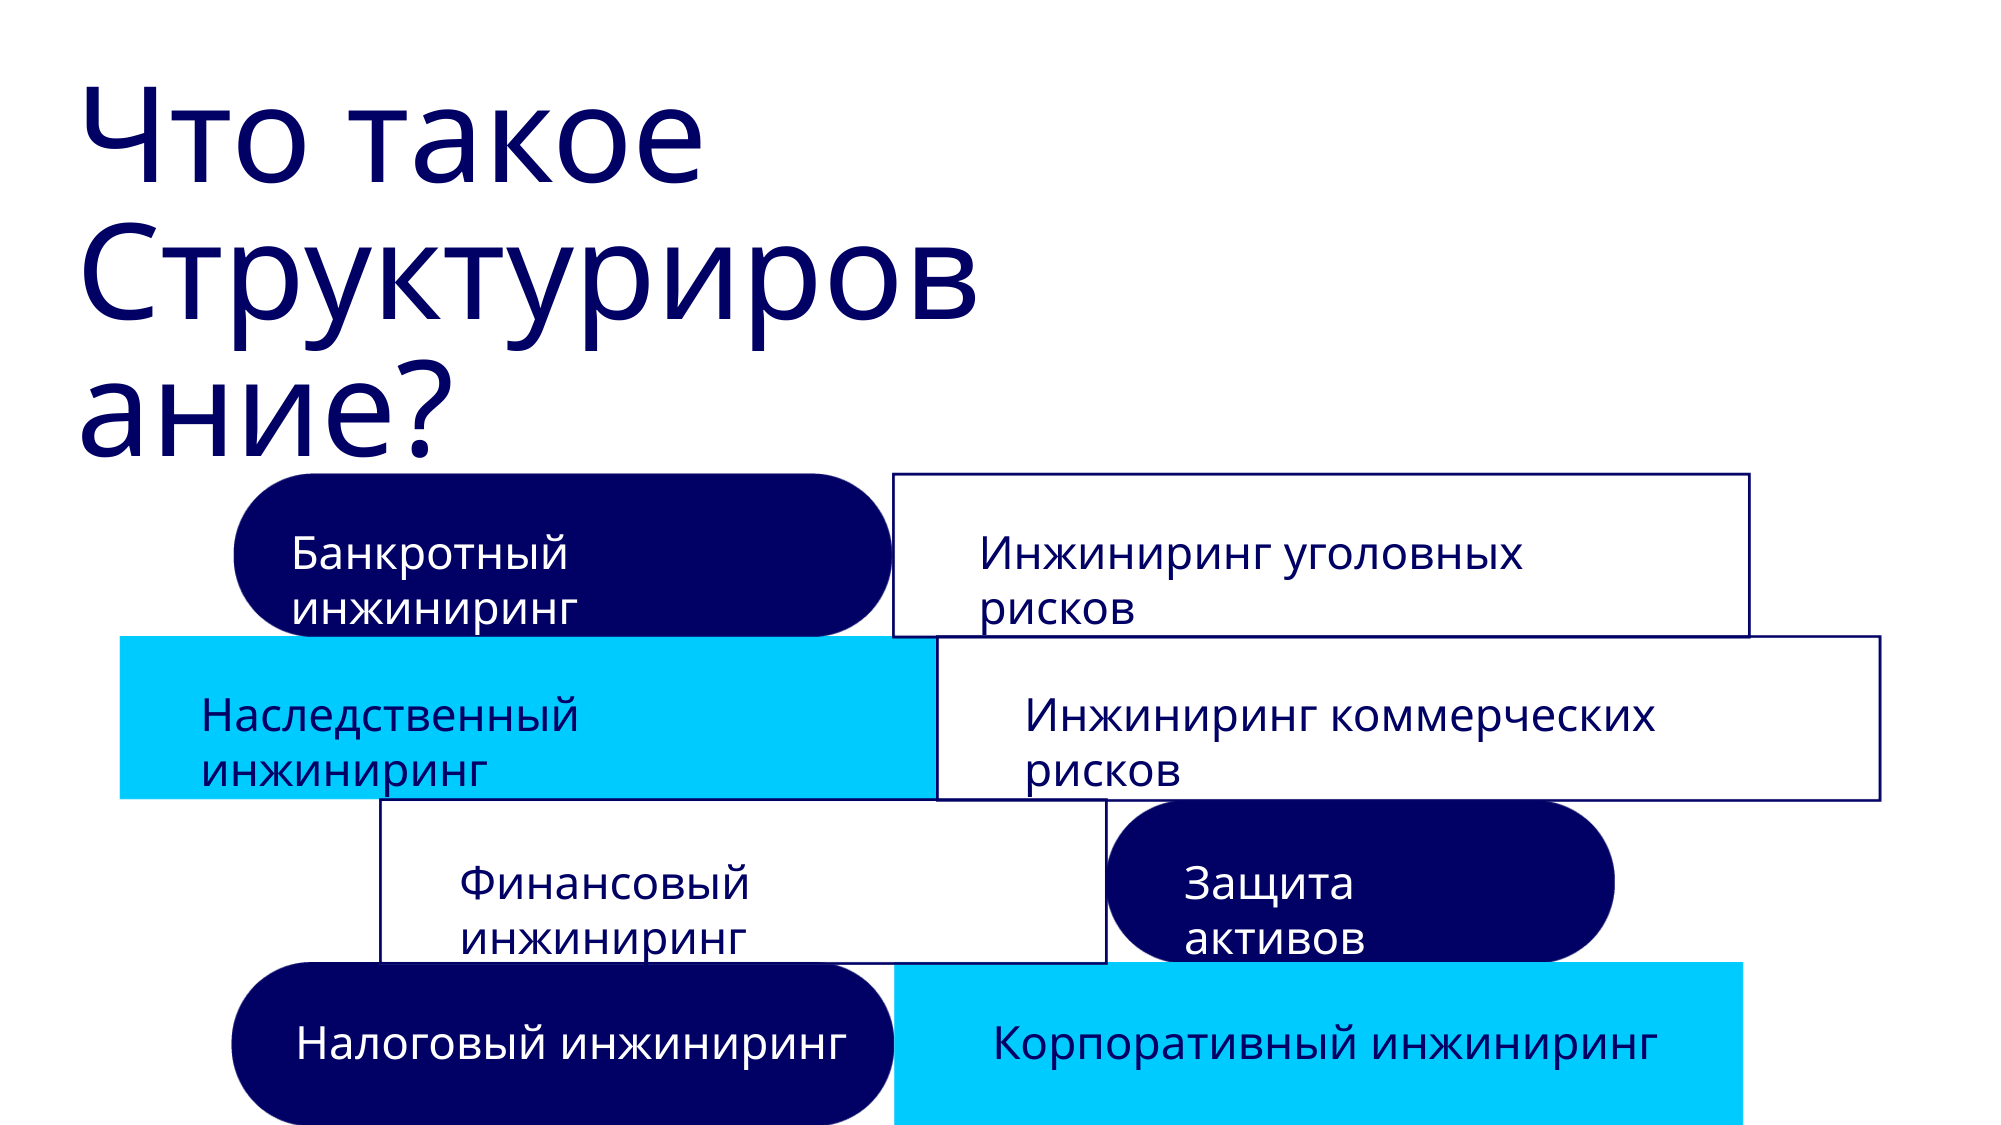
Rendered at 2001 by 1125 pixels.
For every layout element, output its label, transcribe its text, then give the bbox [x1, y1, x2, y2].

text_box Что такое Структурирование? [76, 71, 999, 484]
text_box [894, 962, 1744, 1125]
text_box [377, 798, 1108, 966]
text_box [232, 473, 893, 638]
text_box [231, 962, 889, 1125]
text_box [119, 636, 931, 801]
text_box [890, 471, 1751, 640]
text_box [1112, 811, 1615, 960]
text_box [936, 635, 1882, 802]
